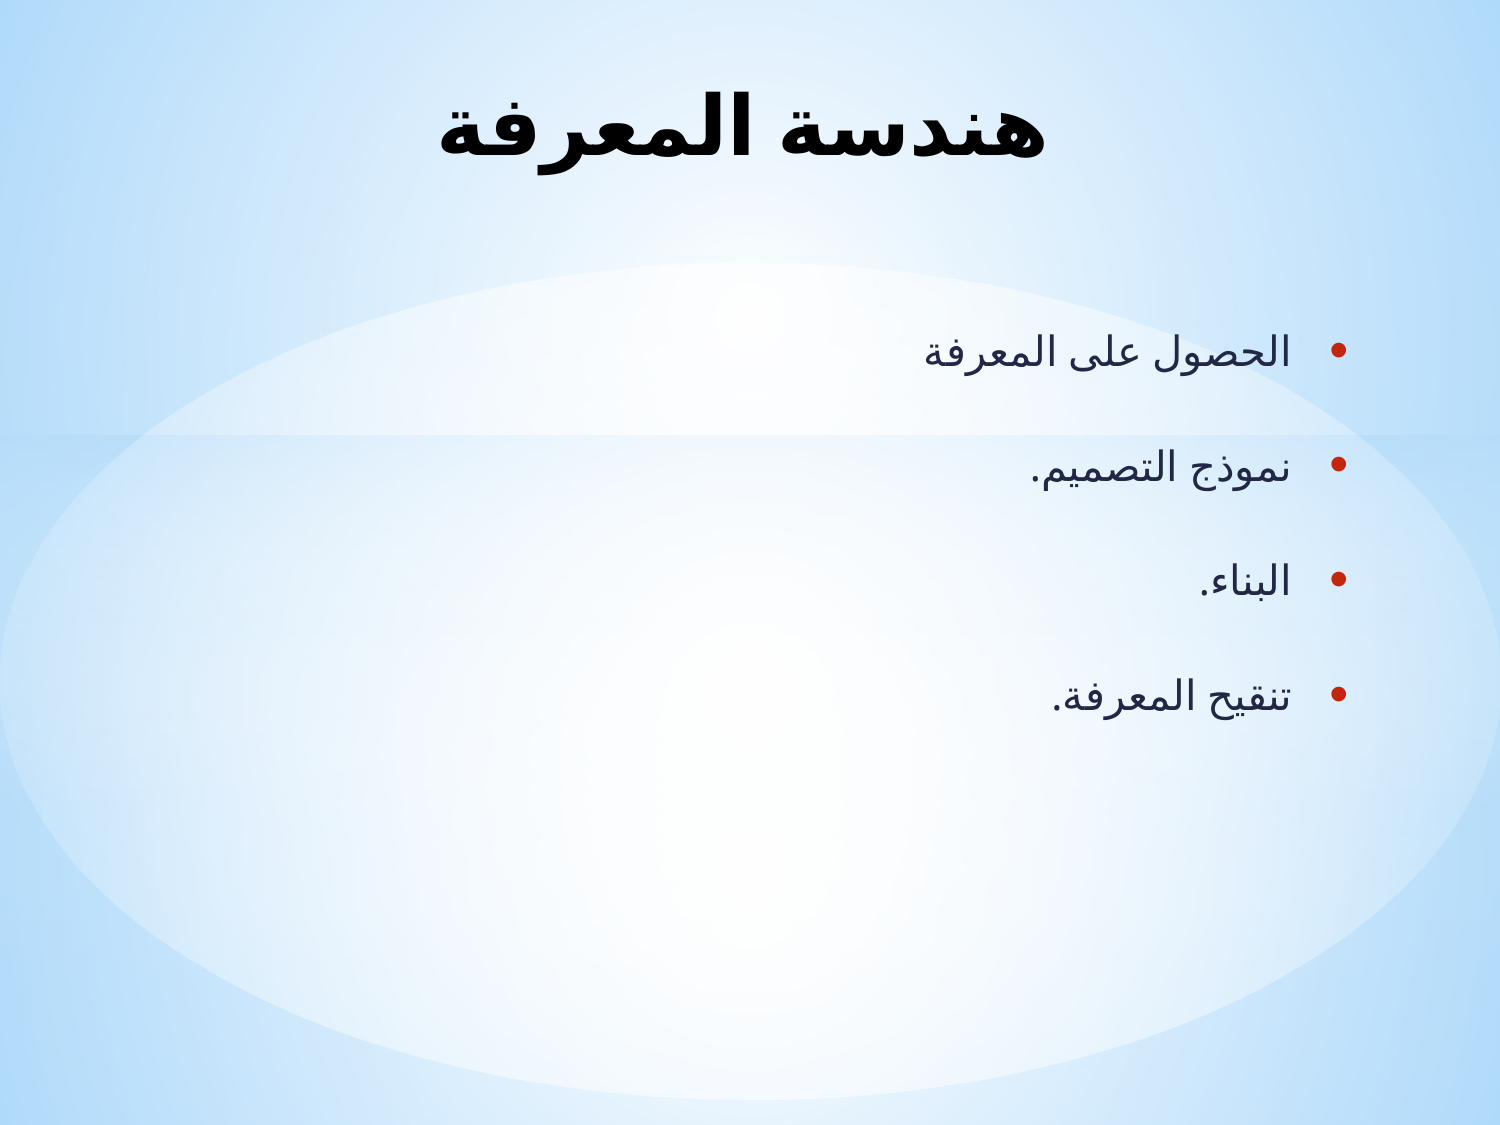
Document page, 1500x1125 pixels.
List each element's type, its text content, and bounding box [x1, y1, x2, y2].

list الحصول على المعرفة نموذج التصميم. البناء. تنقيح المعرفة. [147, 267, 1364, 894]
title هندسة المعرفة [253, 19, 1233, 180]
